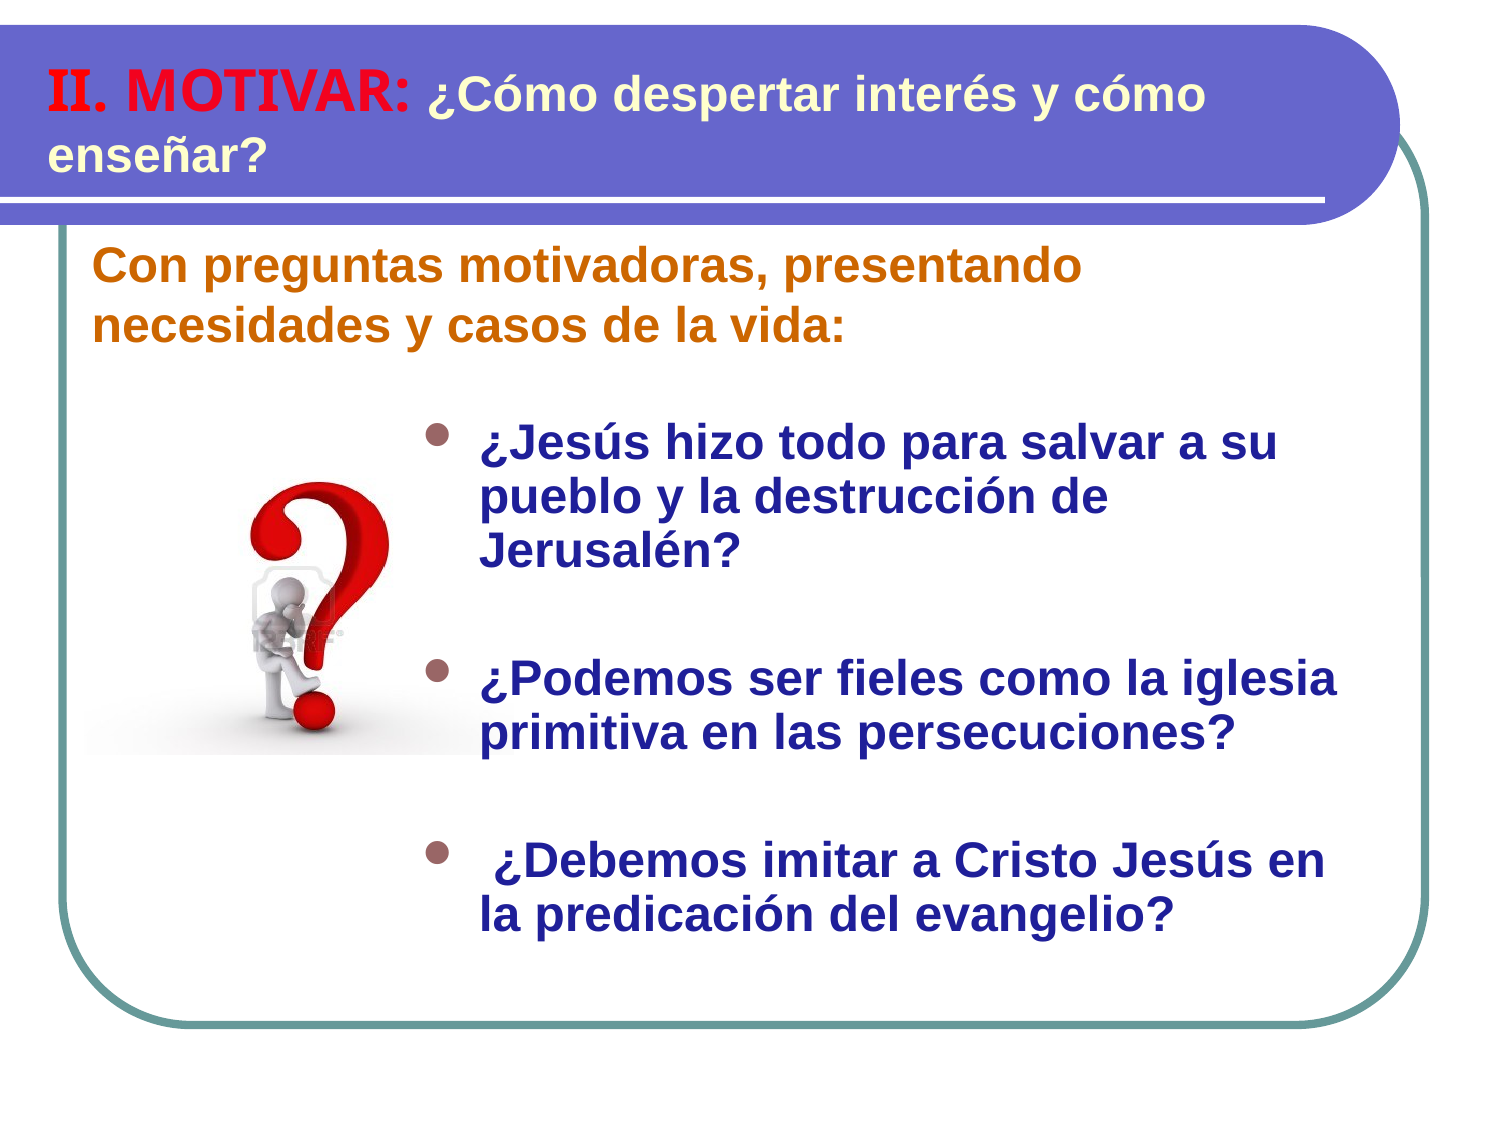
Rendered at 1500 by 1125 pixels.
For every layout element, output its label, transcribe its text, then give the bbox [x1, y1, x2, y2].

text_box Con preguntas motivadoras, presentando necesidades y casos de la vida: [76, 225, 1326, 360]
list ¿Jesús hizo todo para salvar a su pueblo y la destrucción de Jerusalén? ¿Podemos ser fieles como la iglesia primitiva en las persecuciones? ¿Debemos imitar a Cristo Jesús en la predicación del evangelio? [407, 408, 1377, 988]
picture [84, 461, 514, 755]
title II. MOTIVAR: ¿Cómo despertar interés y cómo enseñar? [31, 42, 1348, 193]
